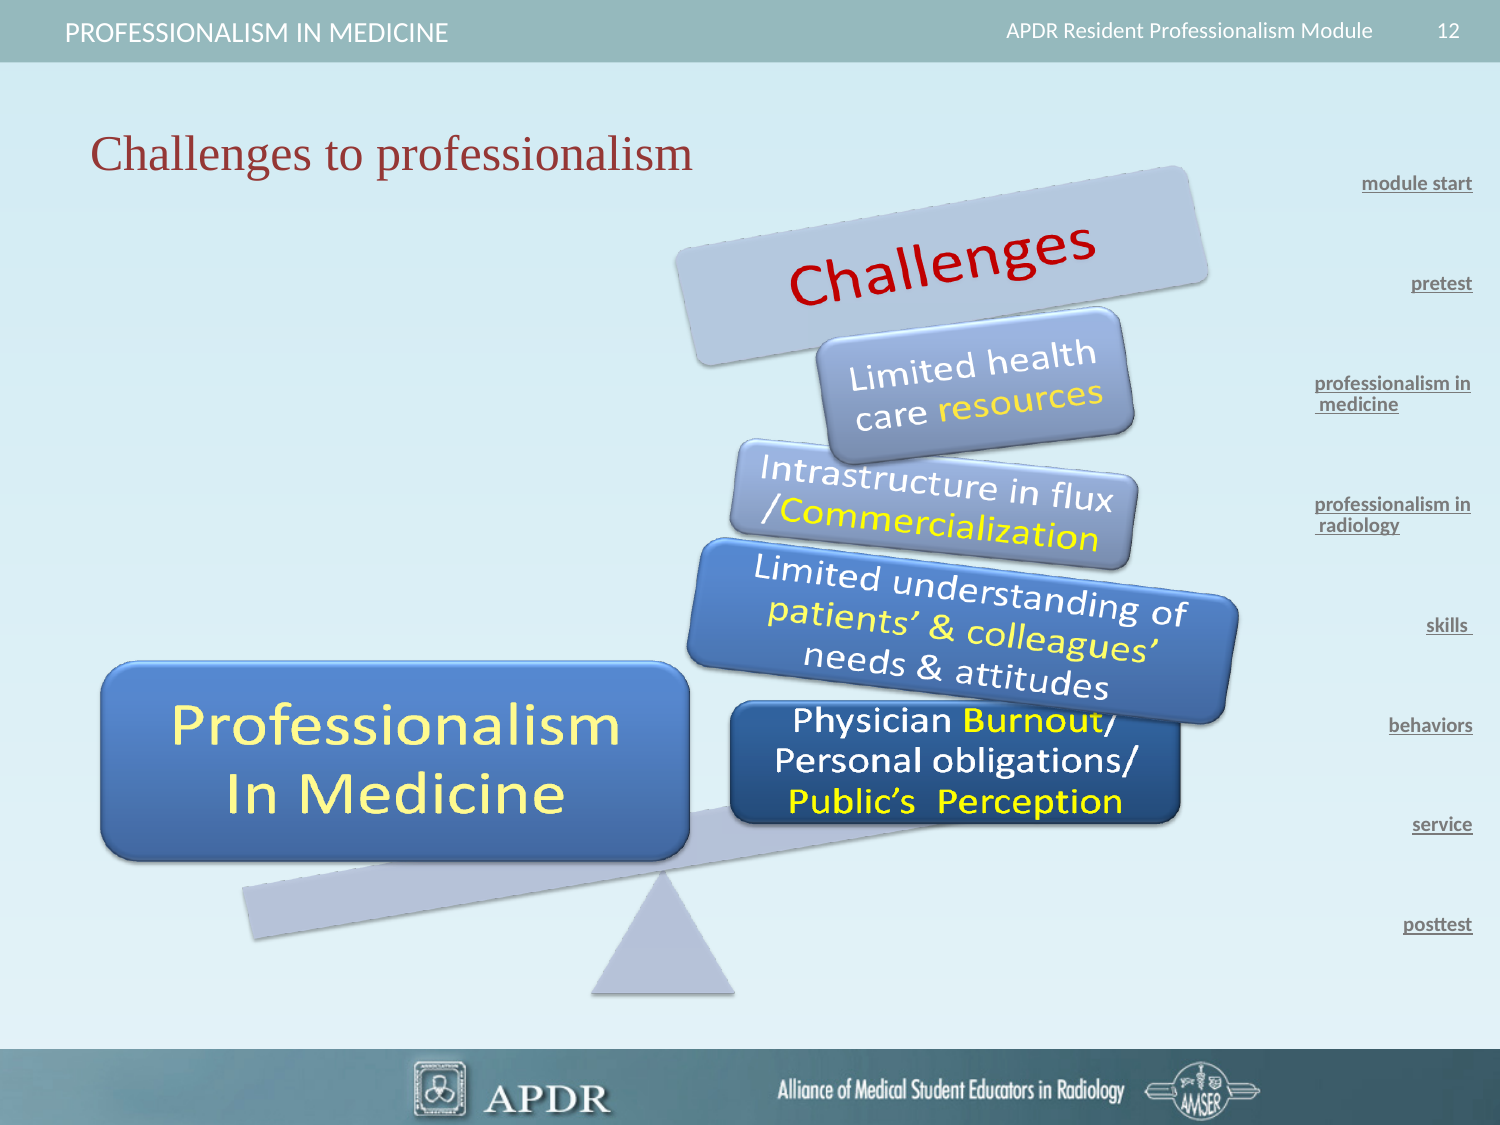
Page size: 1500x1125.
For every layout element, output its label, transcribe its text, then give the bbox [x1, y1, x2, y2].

picture [37, 162, 1288, 1002]
picture [0, 1049, 1500, 1125]
text_box [0, 0, 1500, 64]
text_box 12 [1399, 5, 1475, 53]
list Challenges to professionalism [75, 112, 750, 160]
text_box APDR Resident Professionalism Module [991, 8, 1417, 51]
text_box Professionalism in medicine [50, 6, 675, 56]
text_box module start pretest professionalism in medicine professionalism in radiology skills behaviors service posttest [1299, 162, 1488, 975]
